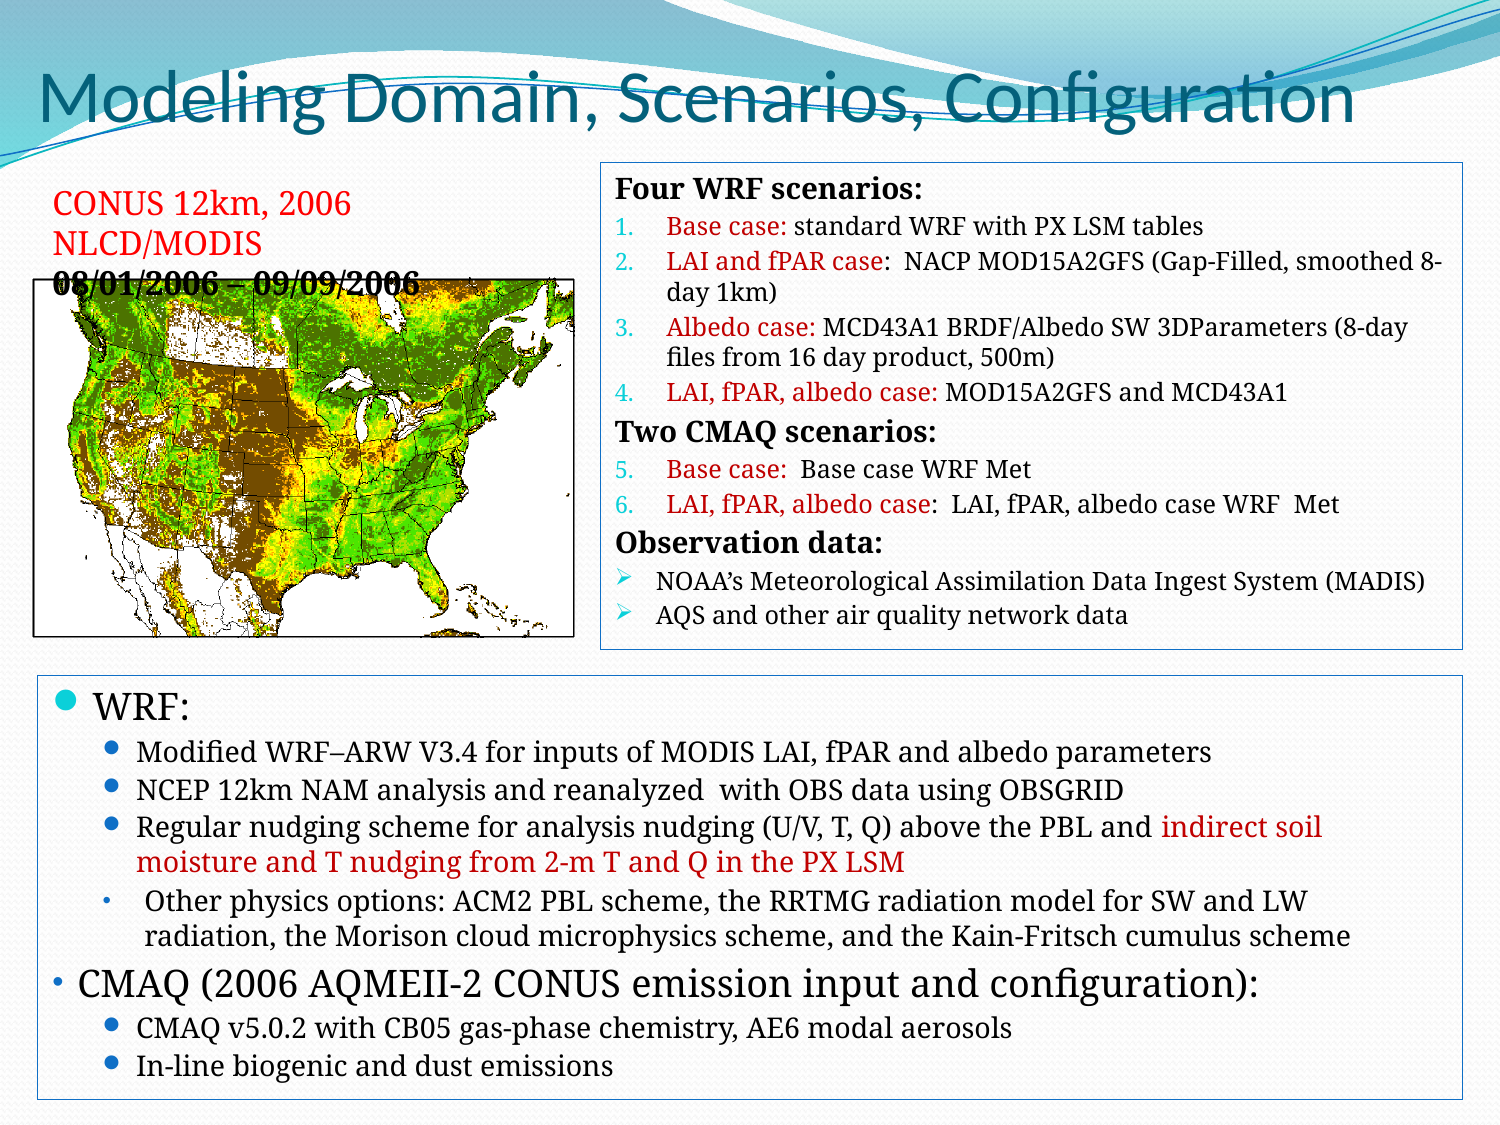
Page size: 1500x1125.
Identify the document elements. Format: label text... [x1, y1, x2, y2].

text_box WRF: Modified WRF–ARW V3.4 for inputs of MODIS LAI, fPAR and albedo parameters NCEP 12km NAM analysis and reanalyzed with OBS data using OBSGRID Regular nudging scheme for analysis nudging (U/V, T, Q) above the PBL and indirect soil moisture and T nudging from 2-m T and Q in the PX LSM Other physics options: ACM2 PBL scheme, the RRTMG radiation model for SW and LW radiation, the Morison cloud microphysics scheme, and the Kain-Fritsch cumulus scheme CMAQ (2006 AQMEII-2 CONUS emission input and configuration): CMAQ v5.0.2 with CB05 gas-phase chemistry, AE6 modal aerosols In-line biogenic and dust emissions [37, 675, 1463, 1100]
title Modeling Domain, Scenarios, Configuration [37, 12, 1463, 138]
text_box CONUS 12km, 2006 NLCD/MODIS 08/01/2006 – 09/09/2006 [35, 173, 577, 278]
list Four WRF scenarios: Base case: standard WRF with PX LSM tables LAI and fPAR case: NACP MOD15A2GFS (Gap-Filled, smoothed 8-day 1km) Albedo case: MCD43A1 BRDF/Albedo SW 3DParameters (8-day files from 16 day product, 500m) LAI, fPAR, albedo case: MOD15A2GFS and MCD43A1 Two CMAQ scenarios: Base case: Base case WRF Met LAI, fPAR, albedo case: LAI, fPAR, albedo case WRF Met Observation data: NOAA’s Meteorological Assimilation Data Ingest System (MADIS) AQS and other air quality network data [600, 162, 1463, 650]
picture [30, 277, 576, 638]
